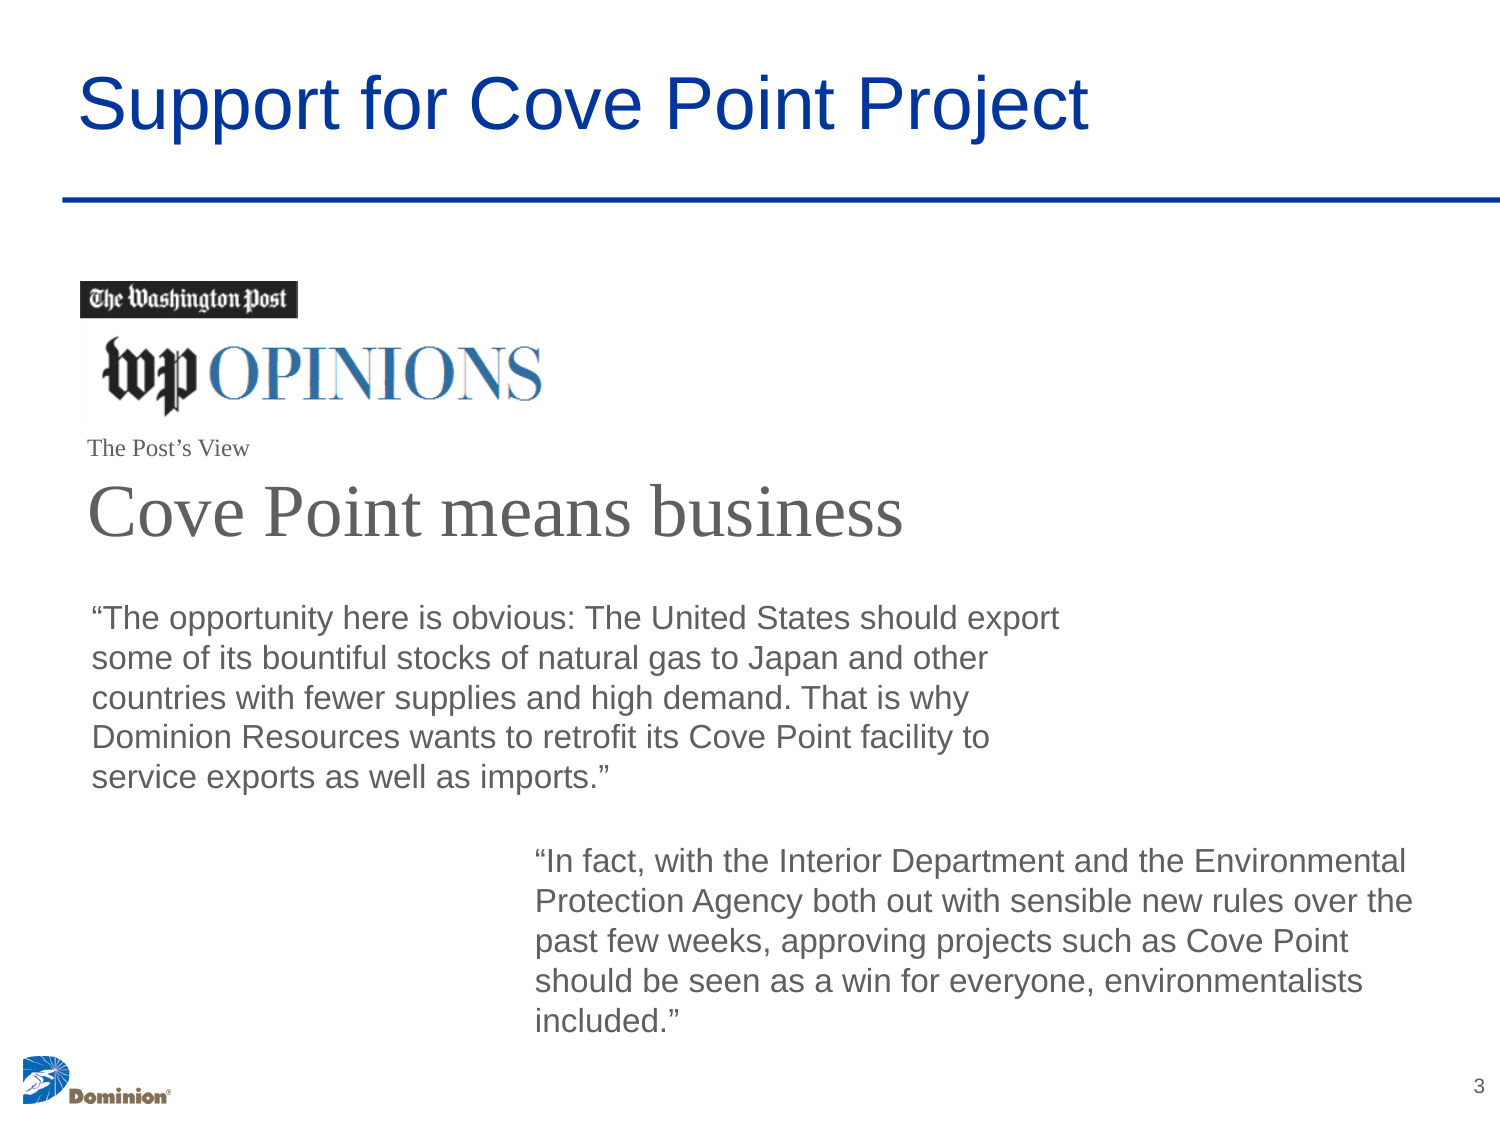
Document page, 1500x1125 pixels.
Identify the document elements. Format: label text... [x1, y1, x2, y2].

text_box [72, 256, 1140, 561]
slide_number 3 [1412, 1064, 1500, 1125]
title Support for Cove Point Project [62, 12, 1438, 188]
picture [6, 1037, 183, 1121]
text_box “In fact, with the Interior Department and the Environmental Protection Agency both out with sensible new rules over the past few weeks, approving projects such as Cove Point should be seen as a win for everyone, environmentalists included.” [520, 831, 1458, 1047]
text_box “The opportunity here is obvious: The United States should export some of its bountiful stocks of natural gas to Japan and other countries with fewer supplies and high demand. That is why Dominion Resources wants to retrofit its Cove Point facility to service exports as well as imports.” [76, 588, 1119, 803]
